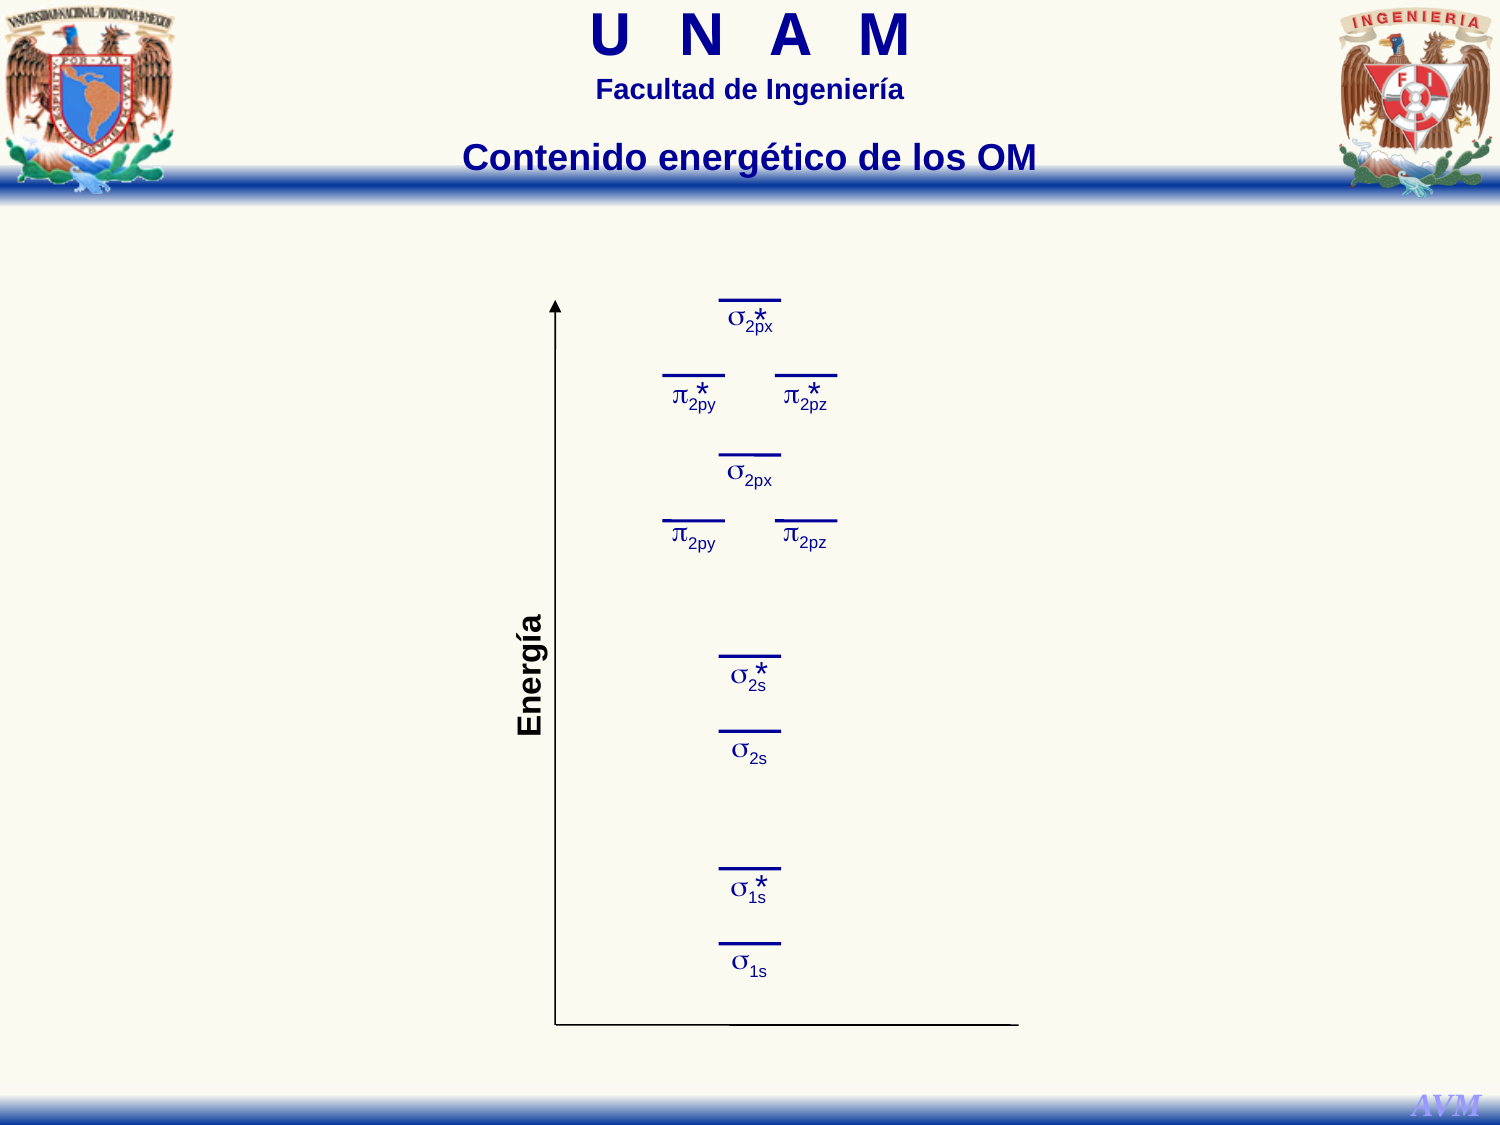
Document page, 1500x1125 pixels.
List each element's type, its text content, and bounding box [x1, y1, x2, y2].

picture [2, 0, 180, 197]
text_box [718, 651, 782, 776]
text_box Contenido energético de los OM [425, 125, 1075, 186]
picture [1333, 0, 1498, 206]
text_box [718, 864, 782, 989]
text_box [662, 295, 838, 561]
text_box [499, 299, 1019, 1026]
